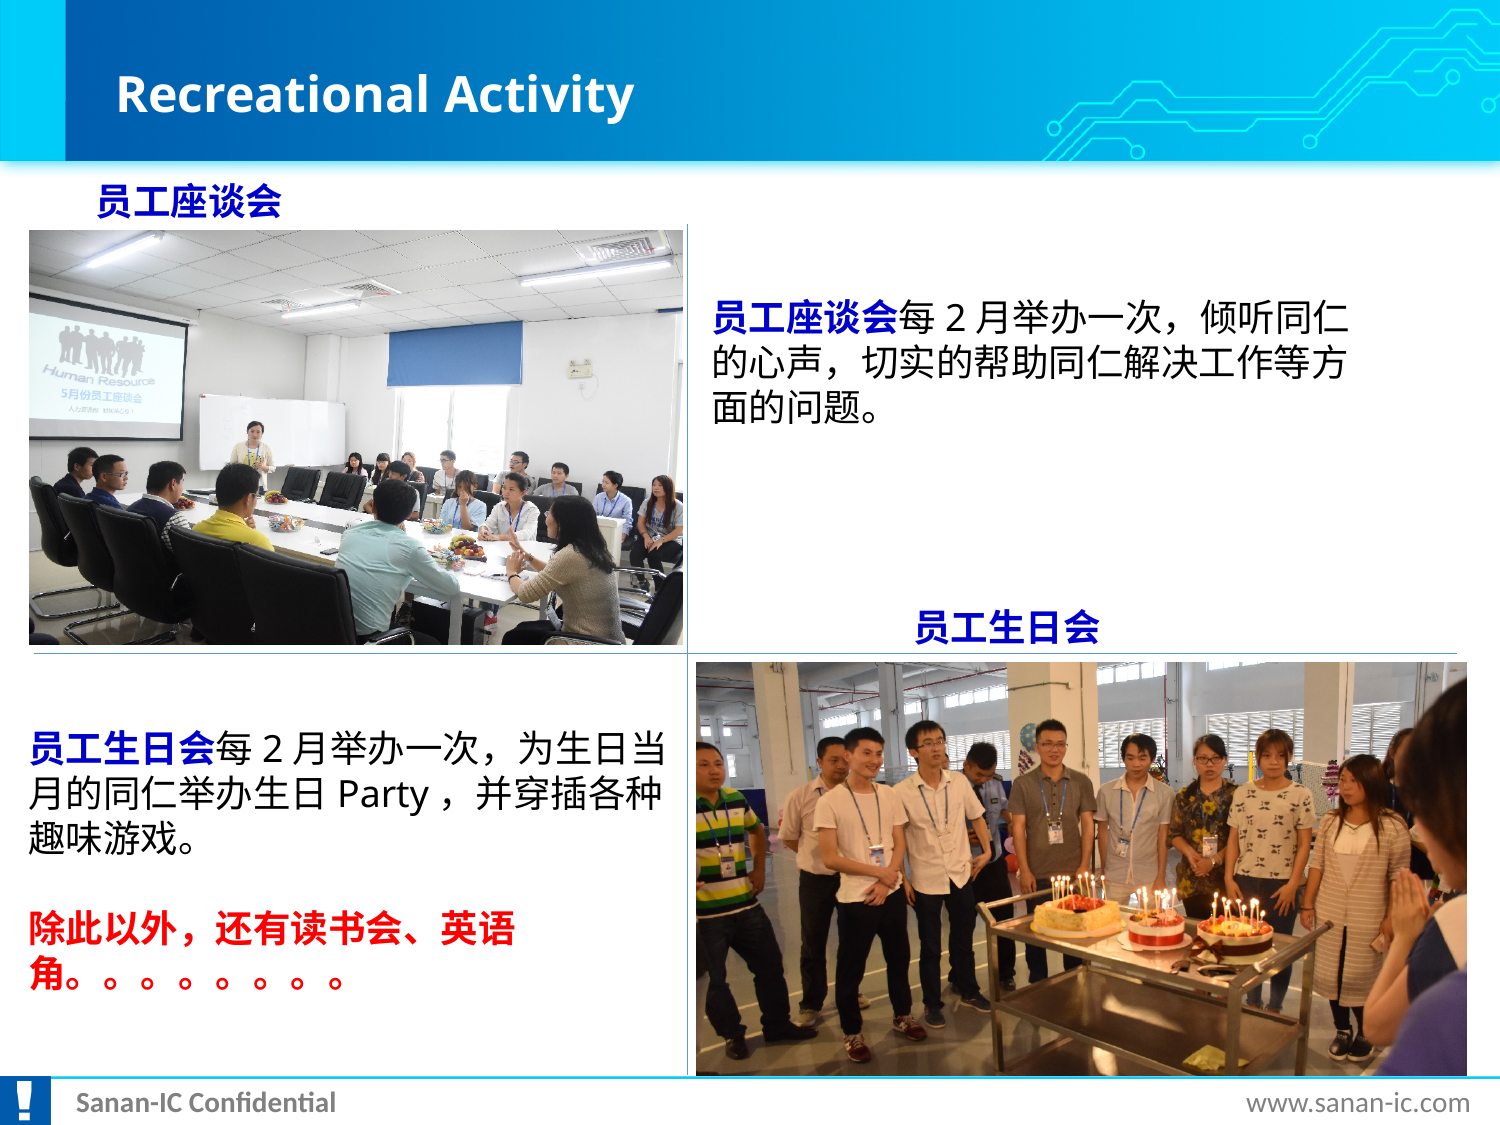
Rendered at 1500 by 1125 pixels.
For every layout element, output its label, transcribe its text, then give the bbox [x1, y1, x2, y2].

text_box 员工座谈会每2月举办一次，倾听同仁的心声，切实的帮助同仁解决工作等方面的问题。 [696, 287, 1380, 437]
text_box 员工座谈会 [81, 170, 299, 230]
text_box Recreational Activity [87, 55, 651, 131]
text_box 员工生日会每2月举办一次，为生日当月的同仁举办生日Party，并穿插各种 趣味游戏。 除此以外，还有读书会、英语角。。。。。。。。 [13, 717, 687, 1002]
picture [1369, 82, 1410, 87]
picture [0, 0, 1500, 1125]
text_box 员工生日会每2月举办一次，为生日当月的同仁举办生日Party，并穿插各种 趣味游戏。 除此以外，还有读书会、英语角。。。。。。。。 [688, 717, 696, 1002]
picture [1313, 136, 1317, 147]
text_box 员工生日会 [898, 596, 1116, 653]
